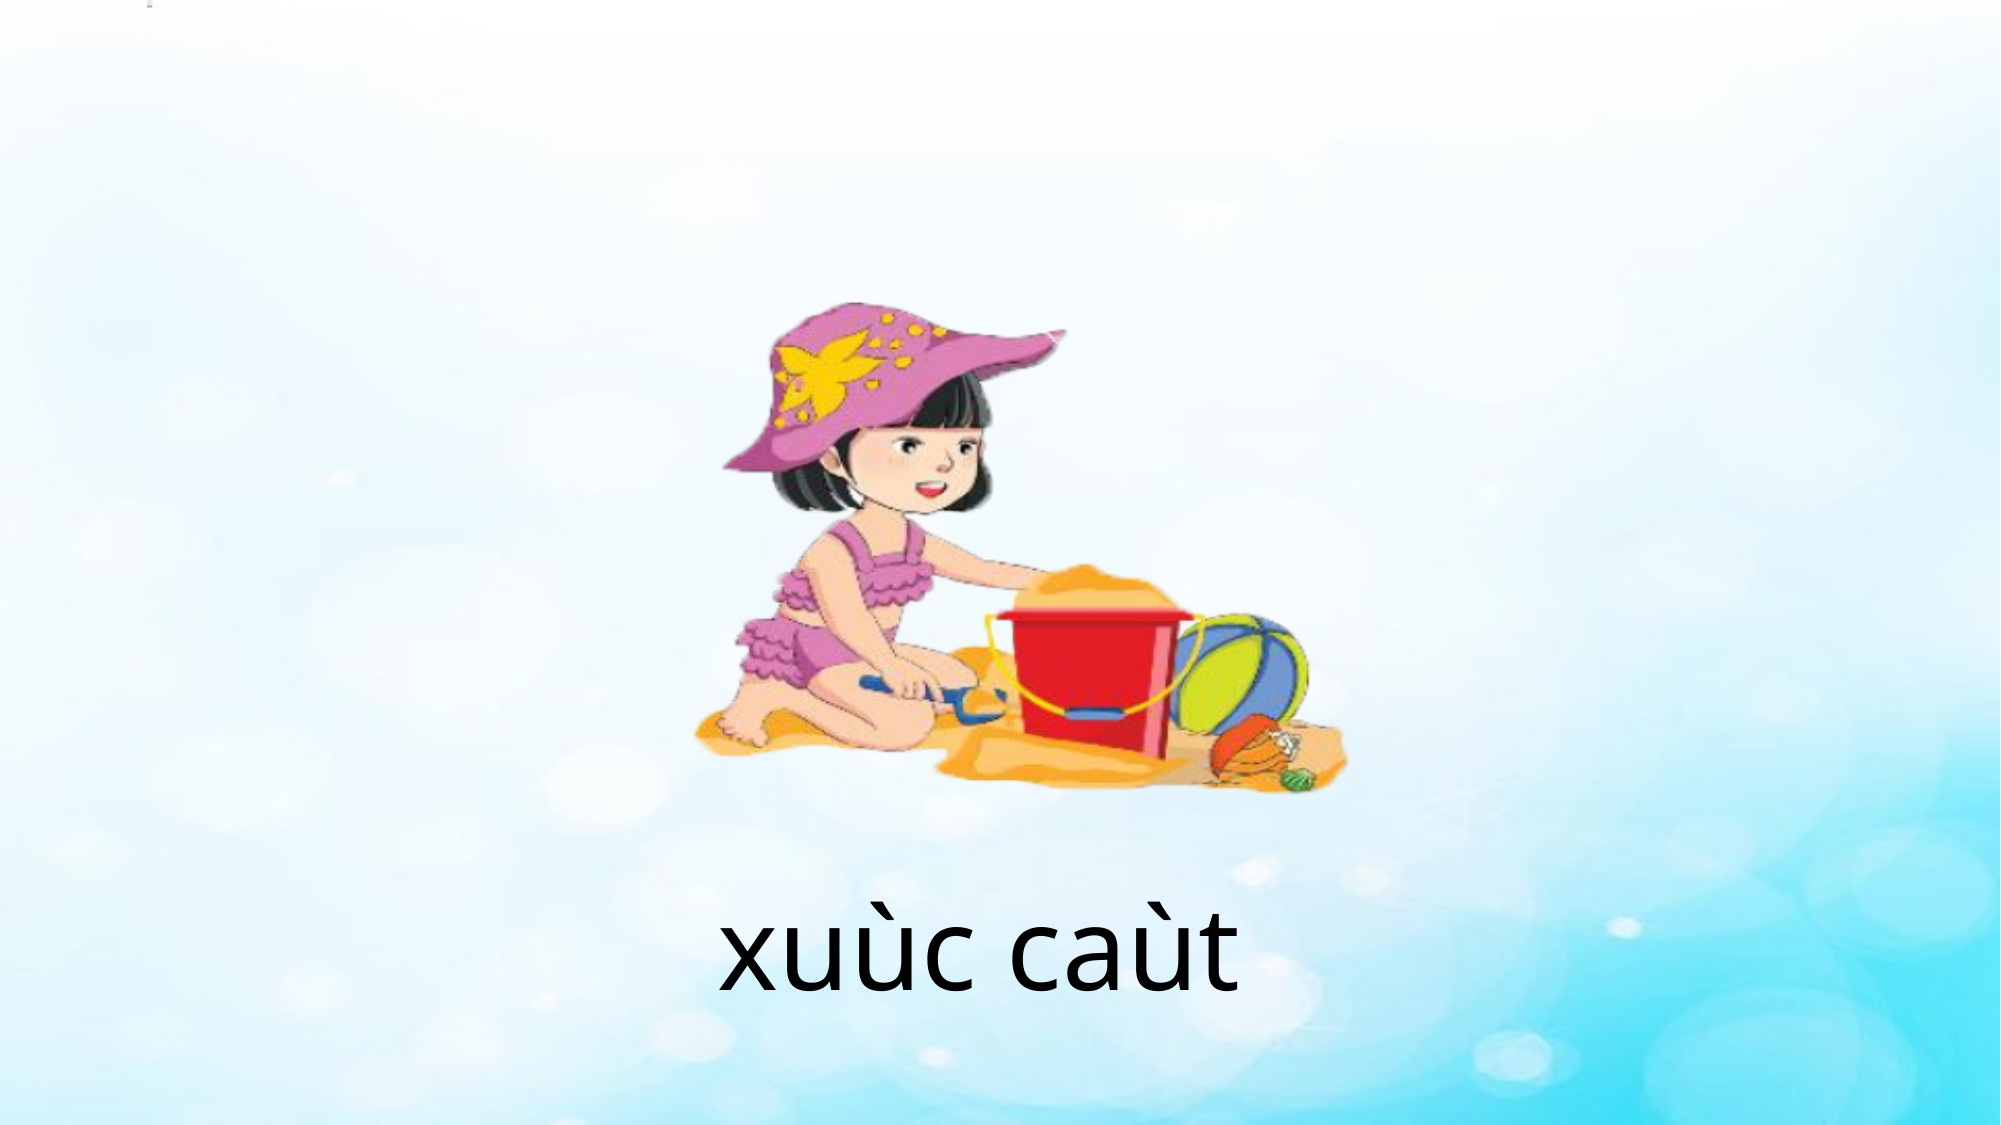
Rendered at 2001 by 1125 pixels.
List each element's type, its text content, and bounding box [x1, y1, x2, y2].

picture [0, 0, 2001, 1125]
list xuùc caùt [702, 905, 1266, 1053]
